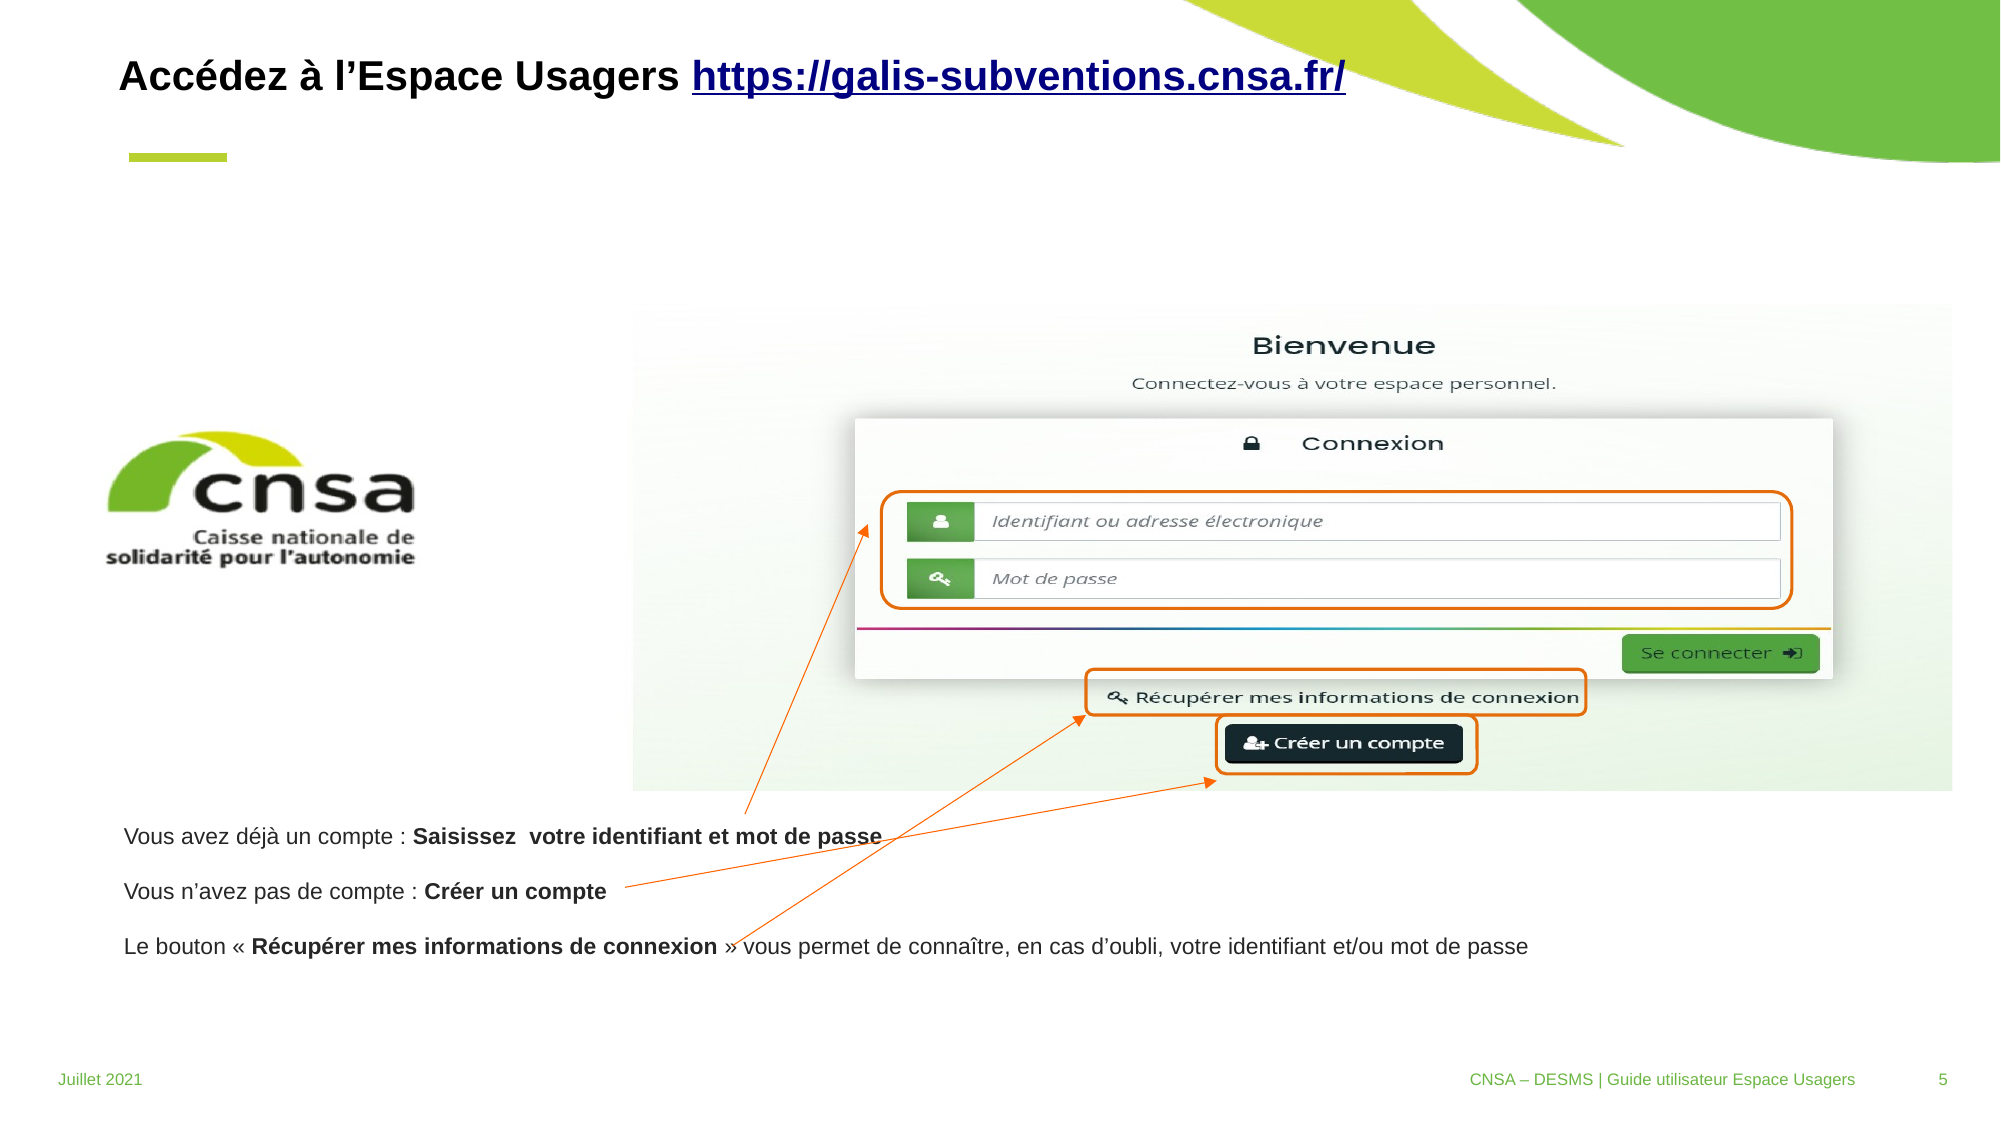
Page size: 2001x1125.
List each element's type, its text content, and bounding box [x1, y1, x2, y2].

slide_number 5 [1872, 1060, 1963, 1097]
slide_number Juillet 2021 [43, 1060, 394, 1097]
list Accédez à l’Espace Usagers https://galis-subventions.cnsa.fr/ [118, 11, 1867, 107]
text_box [624, 780, 732, 888]
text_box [732, 714, 1086, 946]
text_box Vous avez déjà un compte : Saisissez votre identifiant et mot de passe Vous n’avez pas de compte : Créer un compte Le bouton « Récupérer mes informations de connexion » vous permet de connaître, en cas d’oubli, votre identifiant et/ou mot de passe [108, 814, 1877, 967]
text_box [744, 524, 868, 714]
text_box CNSA – DESMS | Guide utilisateur Espace Usagers [1061, 1060, 1872, 1097]
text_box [1086, 780, 1217, 888]
picture [56, 304, 1953, 791]
